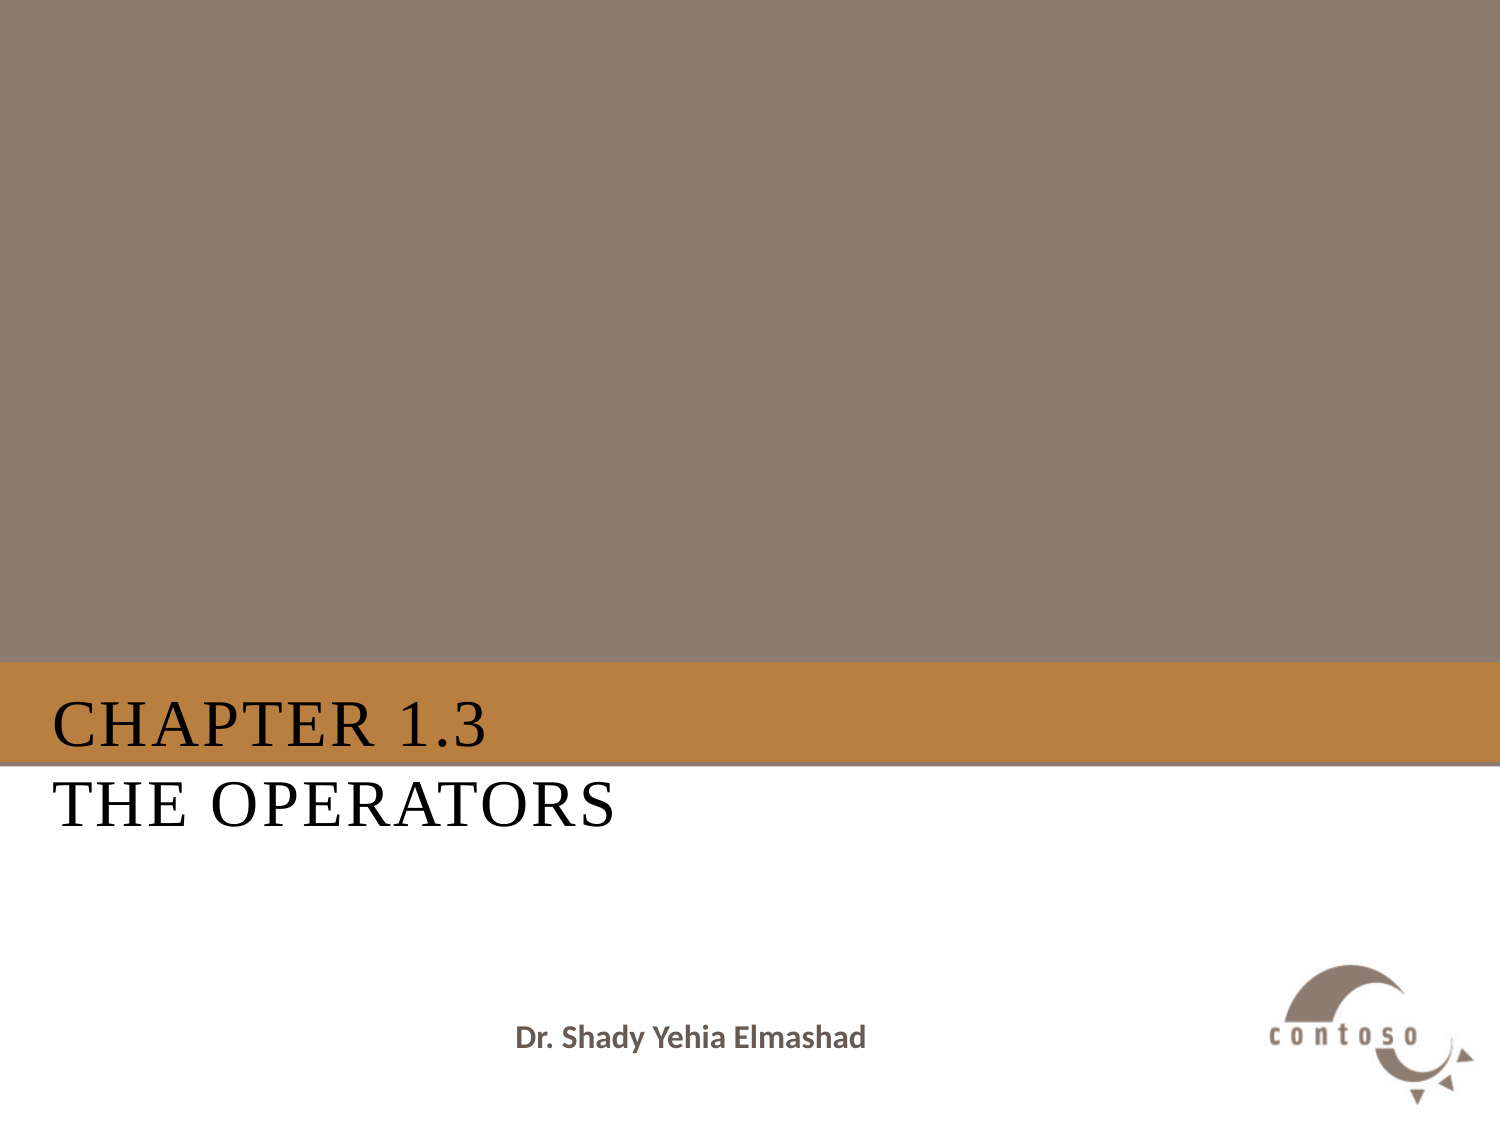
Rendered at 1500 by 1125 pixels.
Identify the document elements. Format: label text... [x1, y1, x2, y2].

subtitle Dr. Shady Yehia Elmashad [152, 1007, 1231, 1079]
title Chapter 1.3 The Operators [37, 675, 1465, 844]
